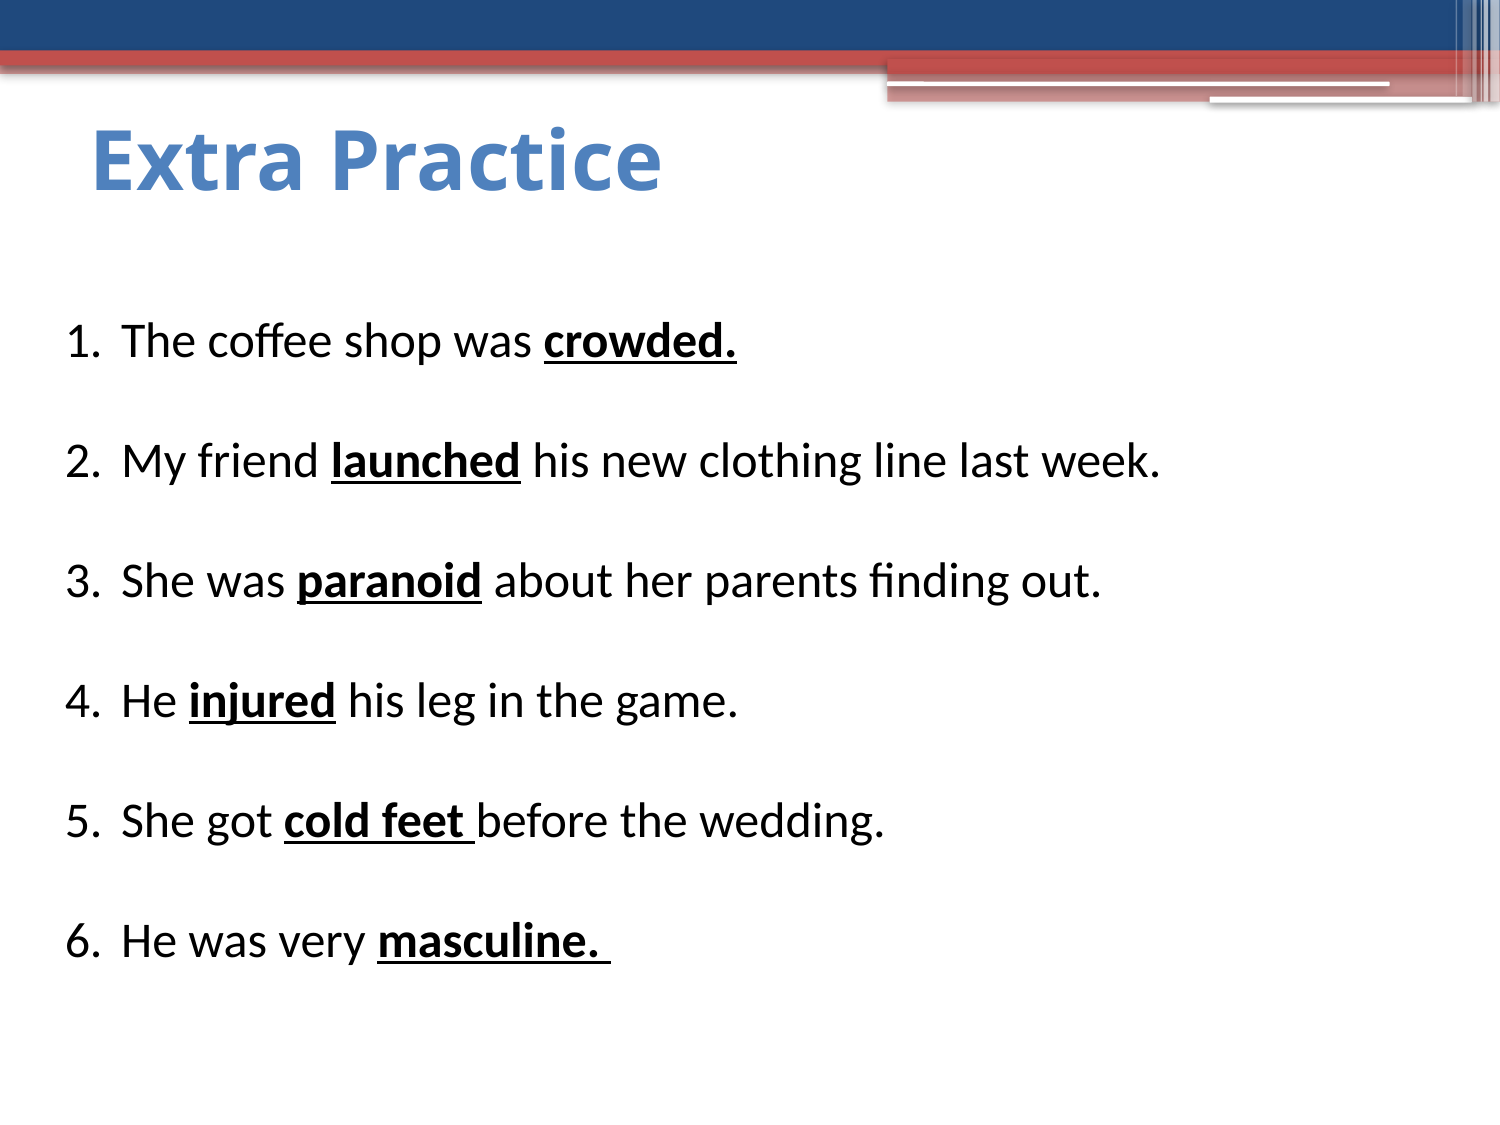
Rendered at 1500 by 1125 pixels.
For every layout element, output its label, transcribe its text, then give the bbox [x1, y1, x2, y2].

text_box Extra Practice [74, 99, 1425, 275]
text_box The coffee shop was crowded. My friend launched his new clothing line last week. She was paranoid about her parents finding out. He injured his leg in the game. She got cold feet before the wedding. He was very masculine. [50, 299, 1425, 975]
